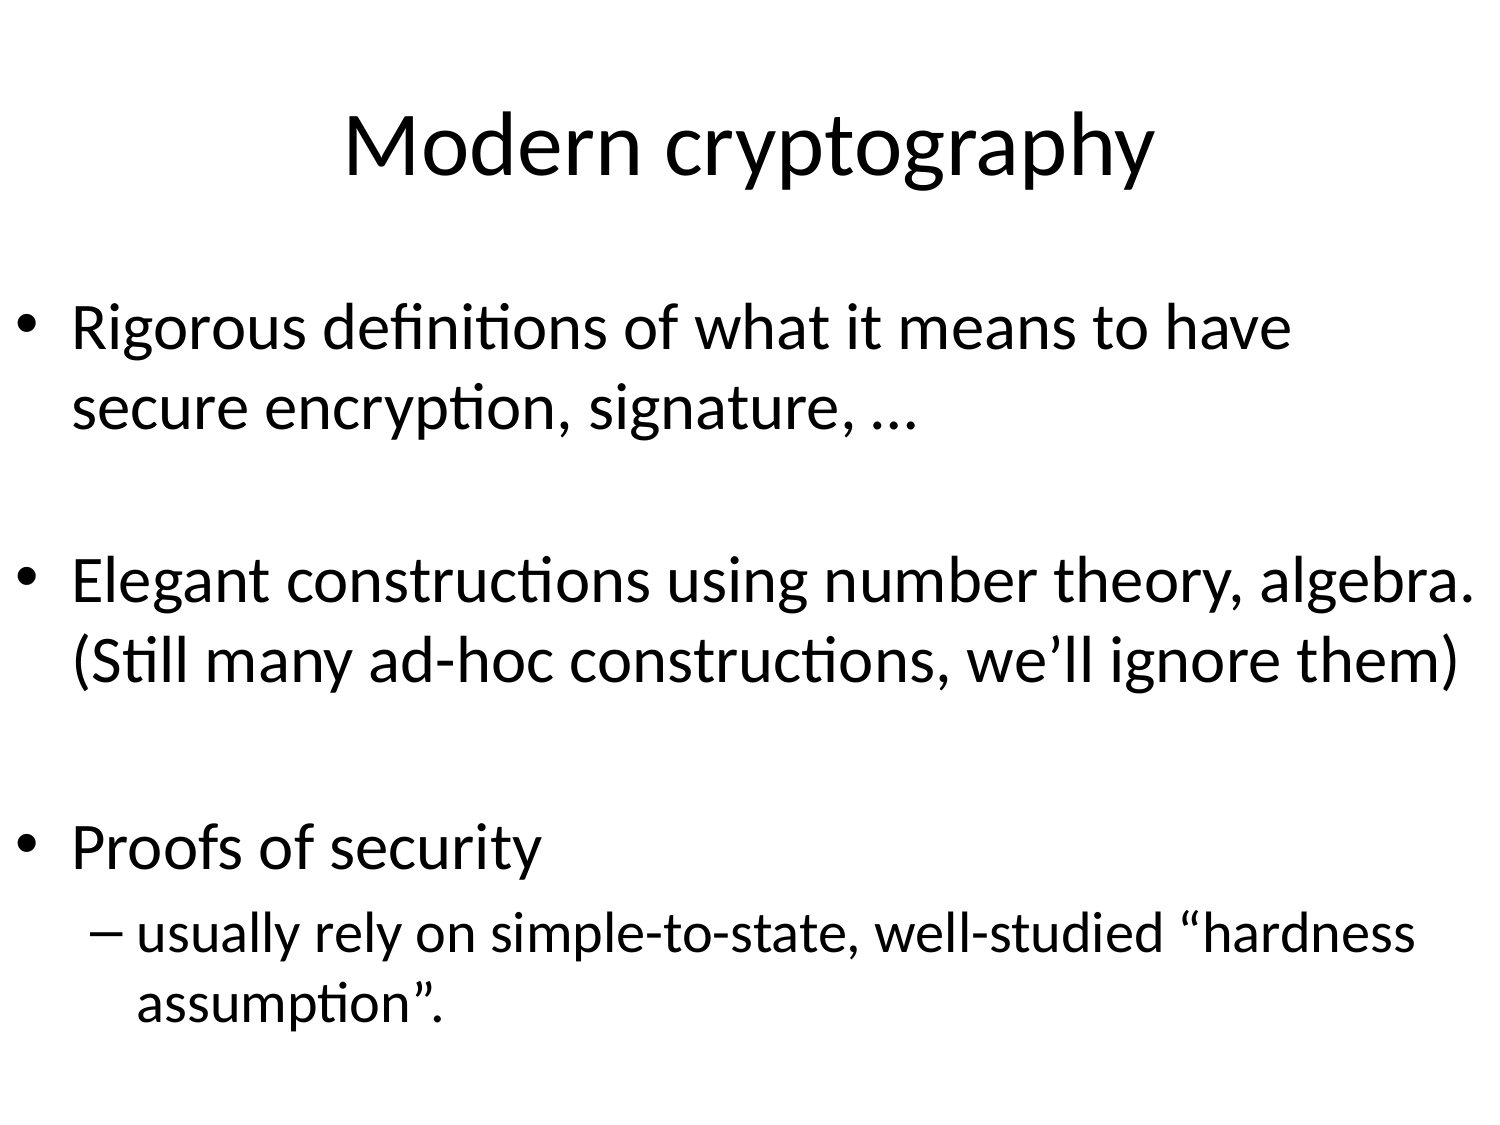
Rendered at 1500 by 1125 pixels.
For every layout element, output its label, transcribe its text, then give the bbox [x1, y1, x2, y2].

list Rigorous definitions of what it means to have secure encryption, signature, … Elegant constructions using number theory, algebra. (Still many ad-hoc constructions, we’ll ignore them) Proofs of security usually rely on simple-to-state, well-studied “hardness assumption”. [0, 275, 1500, 1088]
title Modern cryptography [75, 45, 1425, 233]
